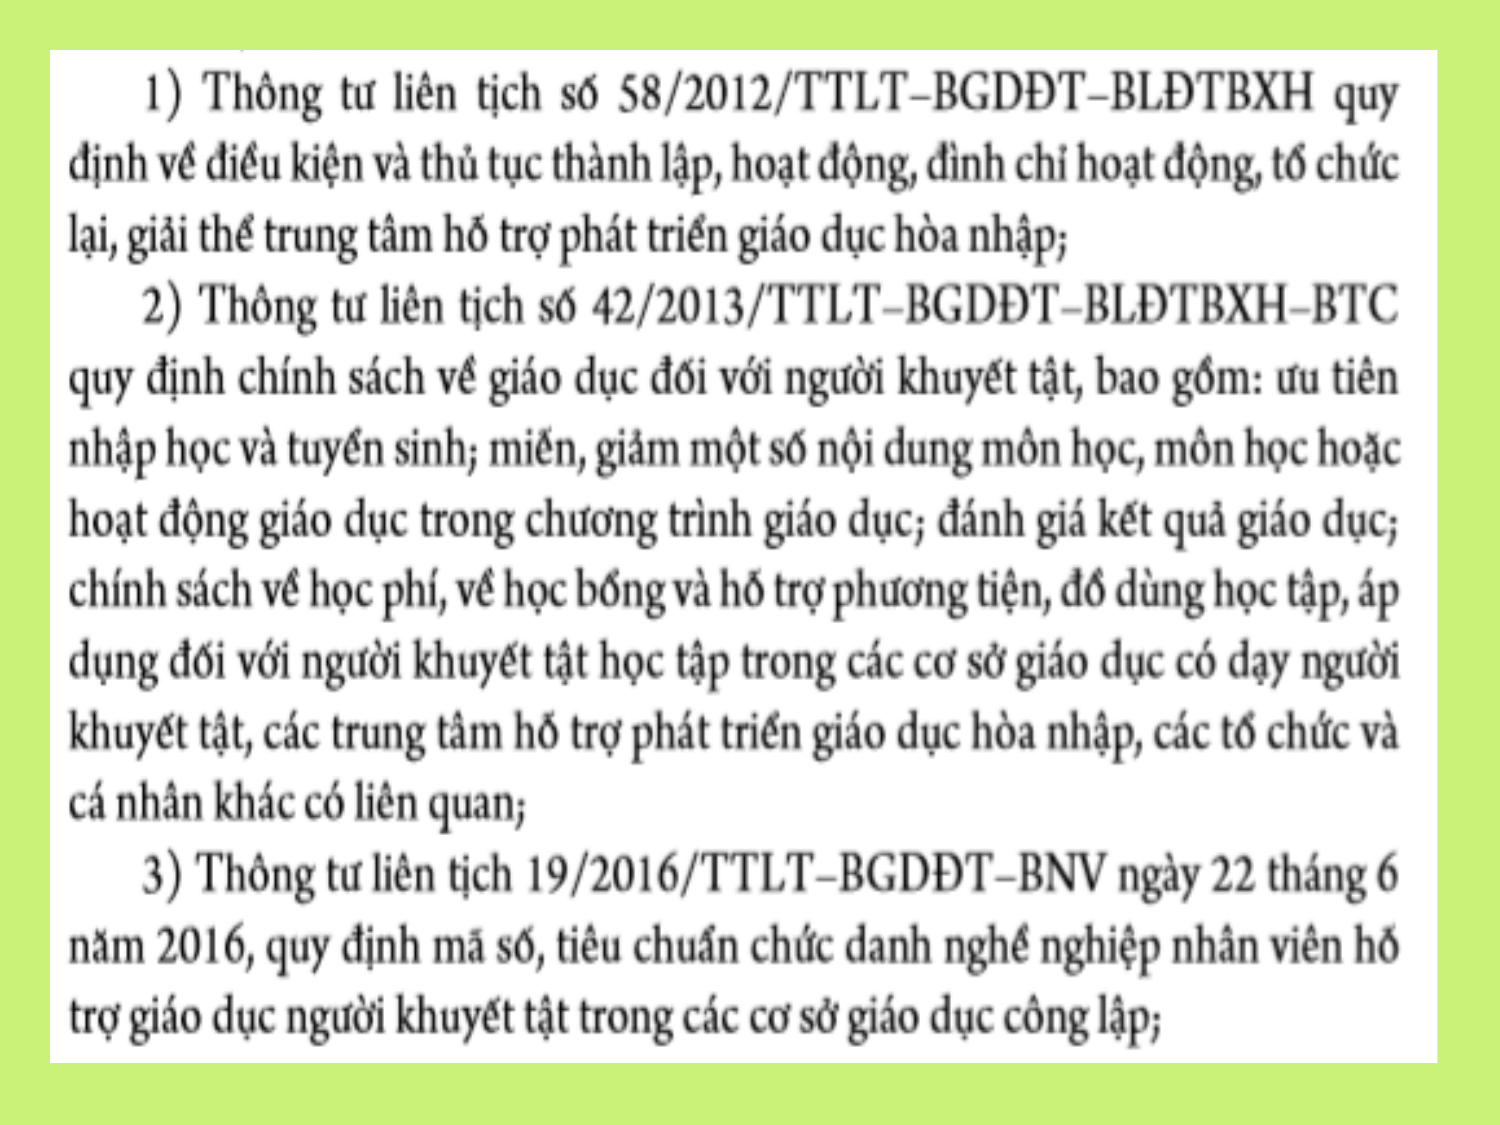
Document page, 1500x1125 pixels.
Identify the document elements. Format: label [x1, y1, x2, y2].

picture [49, 49, 1438, 1063]
